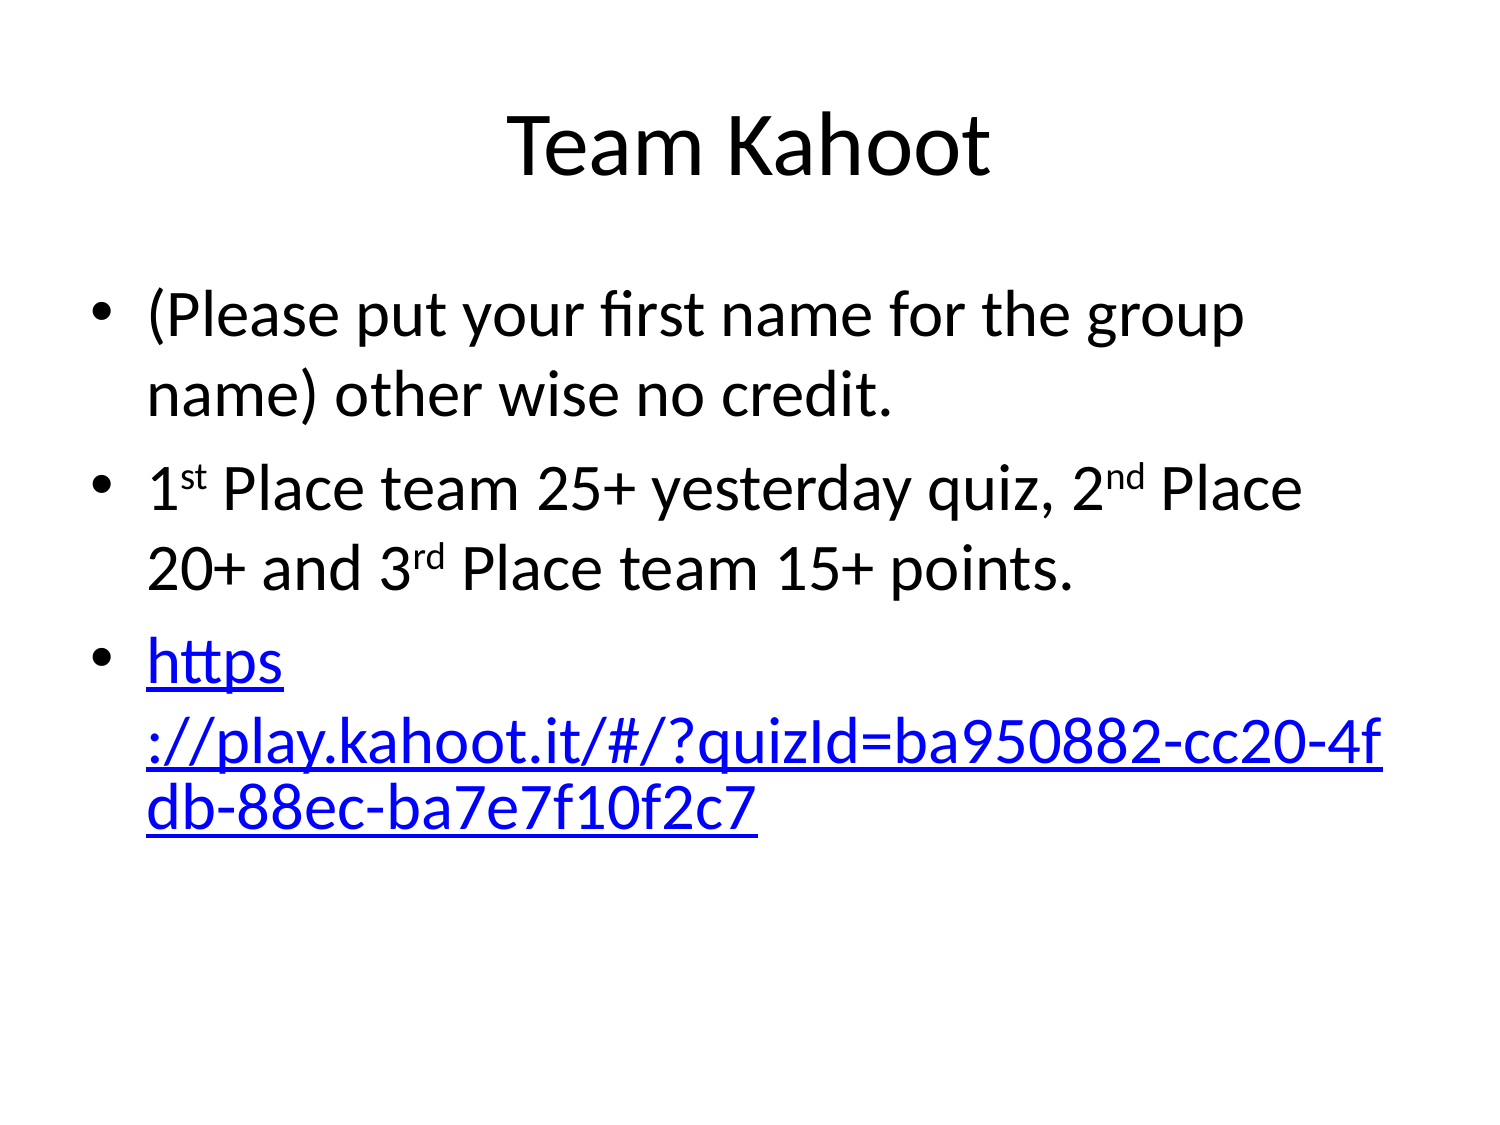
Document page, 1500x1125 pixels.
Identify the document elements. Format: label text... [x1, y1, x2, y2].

list (Please put your first name for the group name) other wise no credit. 1st Place team 25+ yesterday quiz, 2nd Place 20+ and 3rd Place team 15+ points. https://play.kahoot.it/#/?quizId=ba950882-cc20-4fdb-88ec-ba7e7f10f2c7 [75, 262, 1425, 1005]
title Team Kahoot [75, 45, 1425, 233]
